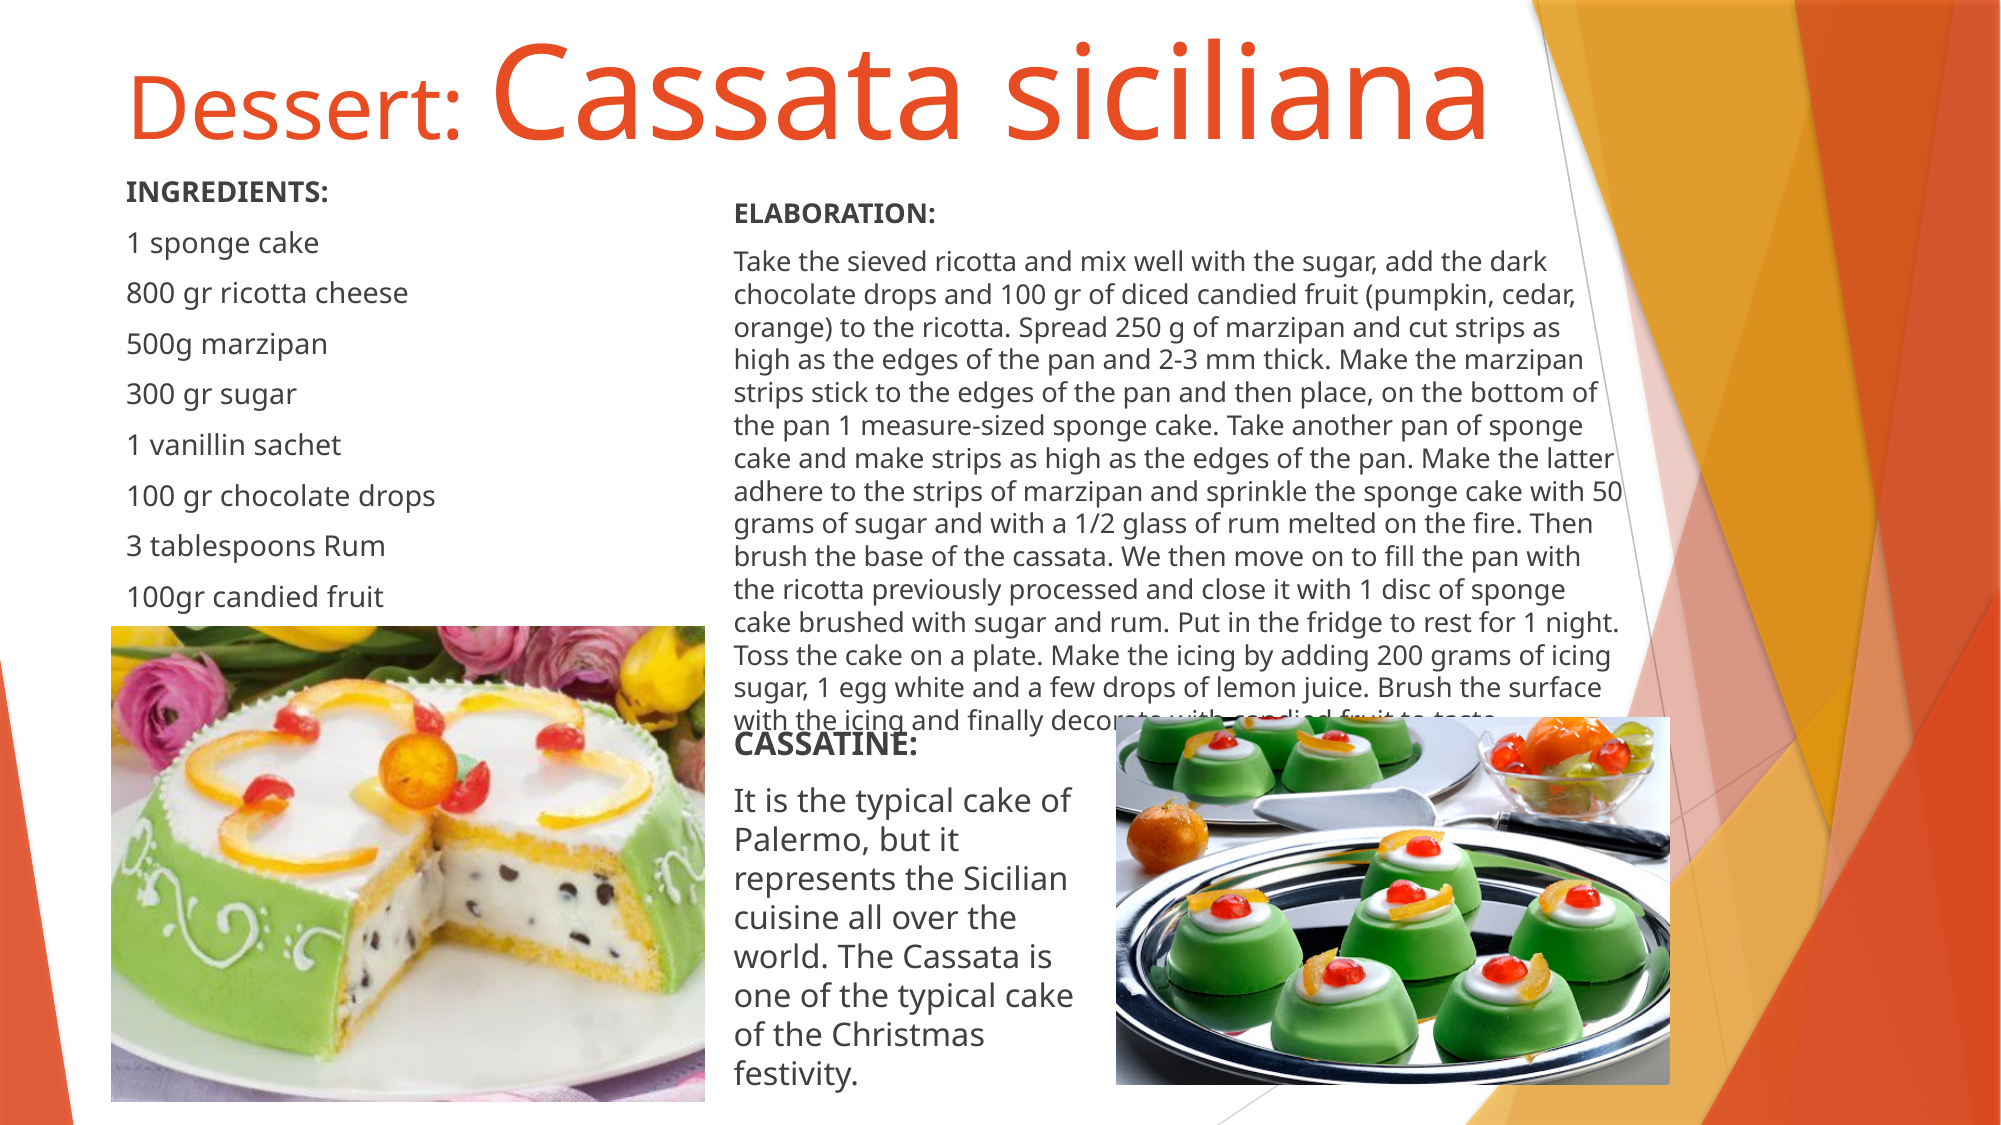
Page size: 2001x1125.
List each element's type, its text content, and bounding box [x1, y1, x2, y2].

text_box ELABORATION: Take the sieved ricotta and mix well with the sugar, add the dark chocolate drops and 100 gr of diced candied fruit (pumpkin, cedar, orange) to the ricotta. Spread 250 g of marzipan and cut strips as high as the edges of the pan and 2-3 mm thick. Make the marzipan strips stick to the edges of the pan and then place, on the bottom of the pan 1 measure-sized sponge cake. Take another pan of sponge cake and make strips as high as the edges of the pan. Make the latter adhere to the strips of marzipan and sprinkle the sponge cake with 50 grams of sugar and with a 1/2 glass of rum melted on the fire. Then brush the base of the cassata. We then move on to fill the pan with the ricotta previously processed and close it with 1 disc of sponge cake brushed with sugar and rum. Put in the fridge to rest for 1 night. Toss the cake on a plate. Make the icing by adding 200 grams of icing sugar, 1 egg white and a few drops of lemon juice. Brush the surface with the icing and finally decorate with candied fruit to taste. [718, 188, 1639, 714]
title Dessert: Cassata siciliana [111, 0, 1522, 188]
picture [110, 626, 706, 1103]
picture [1088, 714, 1671, 1086]
list INGREDIENTS: 1 sponge cake 800 gr ricotta cheese 500g marzipan 300 gr sugar 1 vanillin sachet 100 gr chocolate drops 3 tablespoons Rum 100gr candied fruit [111, 166, 771, 627]
text_box CASSATINE: It is the typical cake of Palermo, but it represents the Sicilian cuisine all over the world. The Cassata is one of the typical cake of the Christmas festivity. [718, 714, 1120, 1102]
